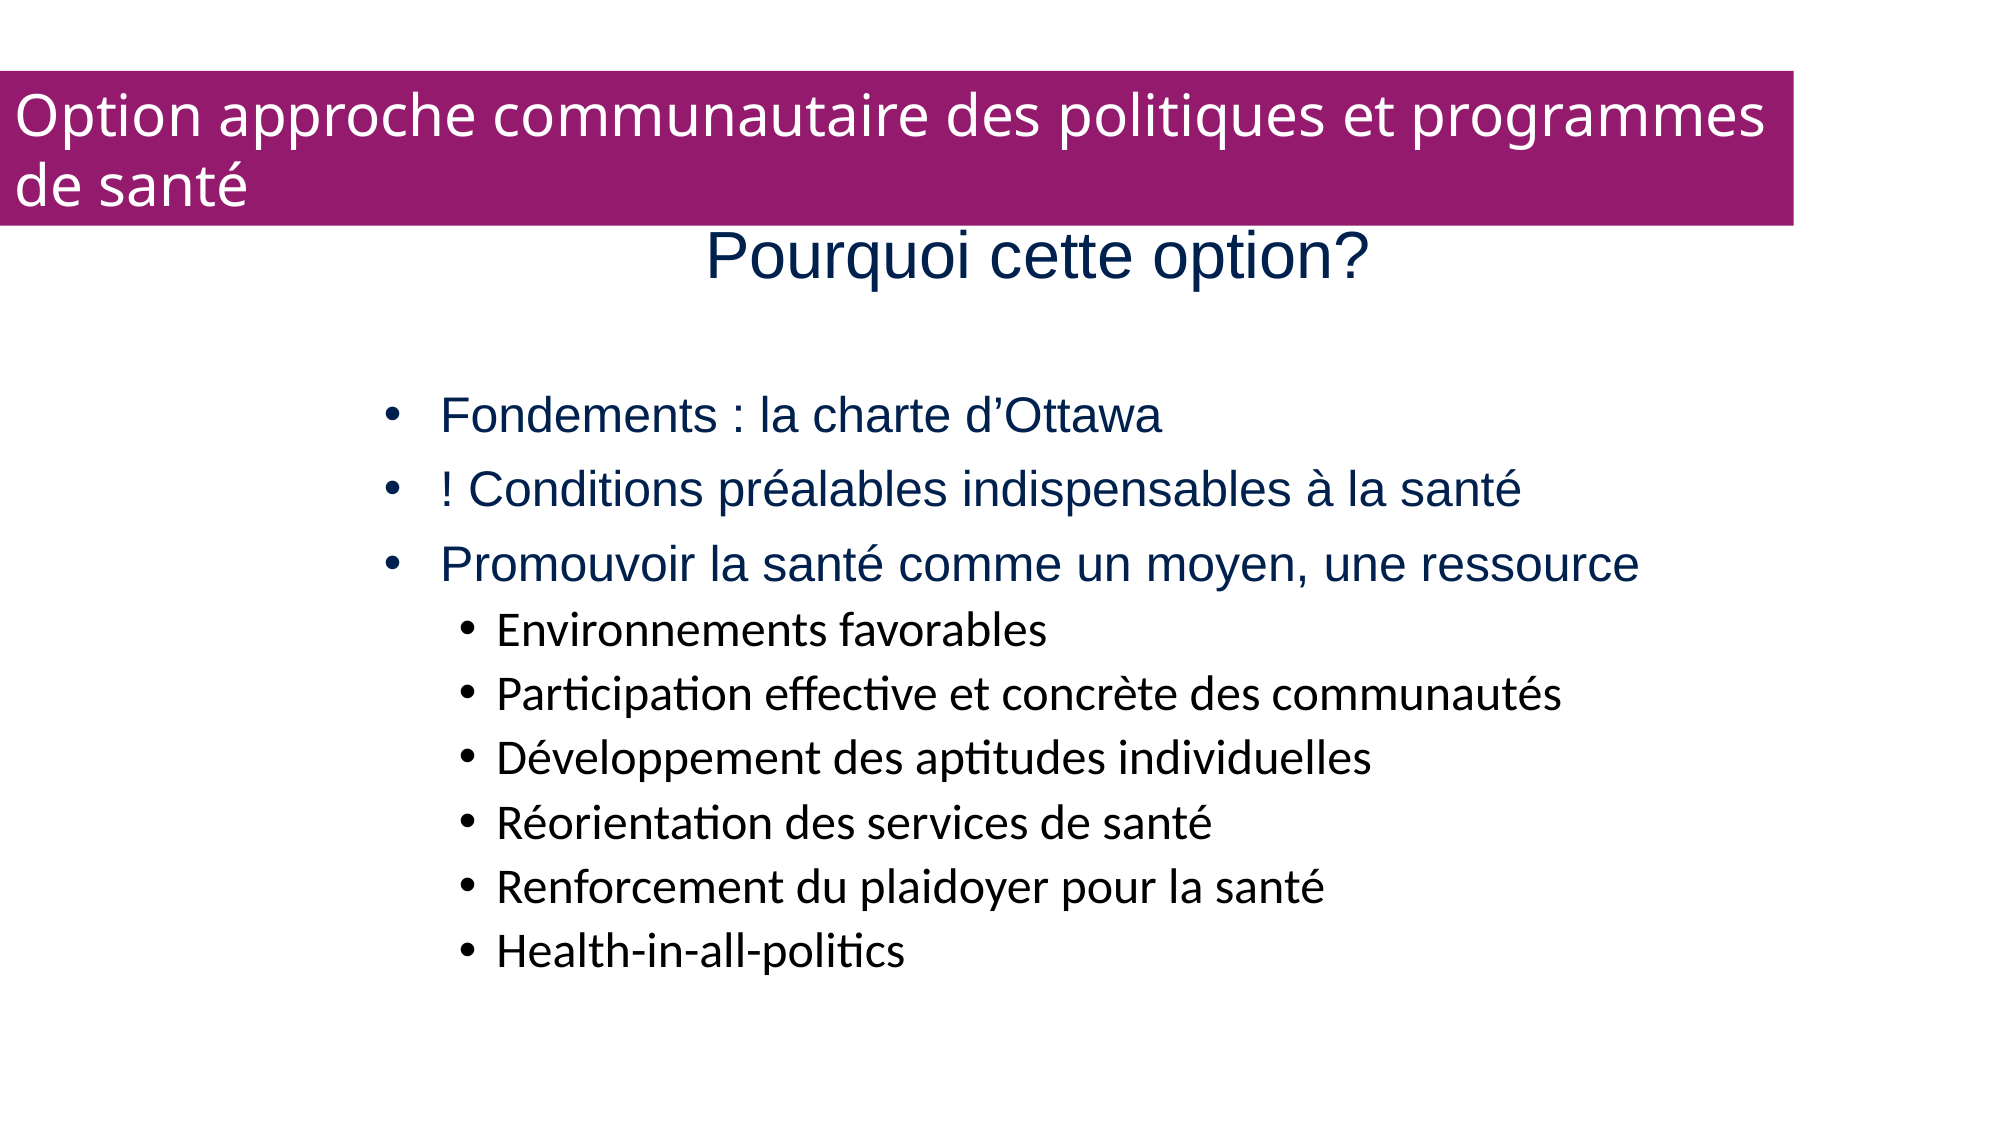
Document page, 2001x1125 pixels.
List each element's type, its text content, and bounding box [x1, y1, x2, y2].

list Pourquoi cette option? Fondements : la charte d’Ottawa ! Conditions préalables indispensables à la santé Promouvoir la santé comme un moyen, une ressource Environnements favorables Participation effective et concrète des communautés Développement des aptitudes individuelles Réorientation des services de santé Renforcement du plaidoyer pour la santé Health-in-all-politics [368, 226, 1708, 1099]
text_box Option approche communautaire des politiques et programmes de santé [0, 70, 1794, 226]
